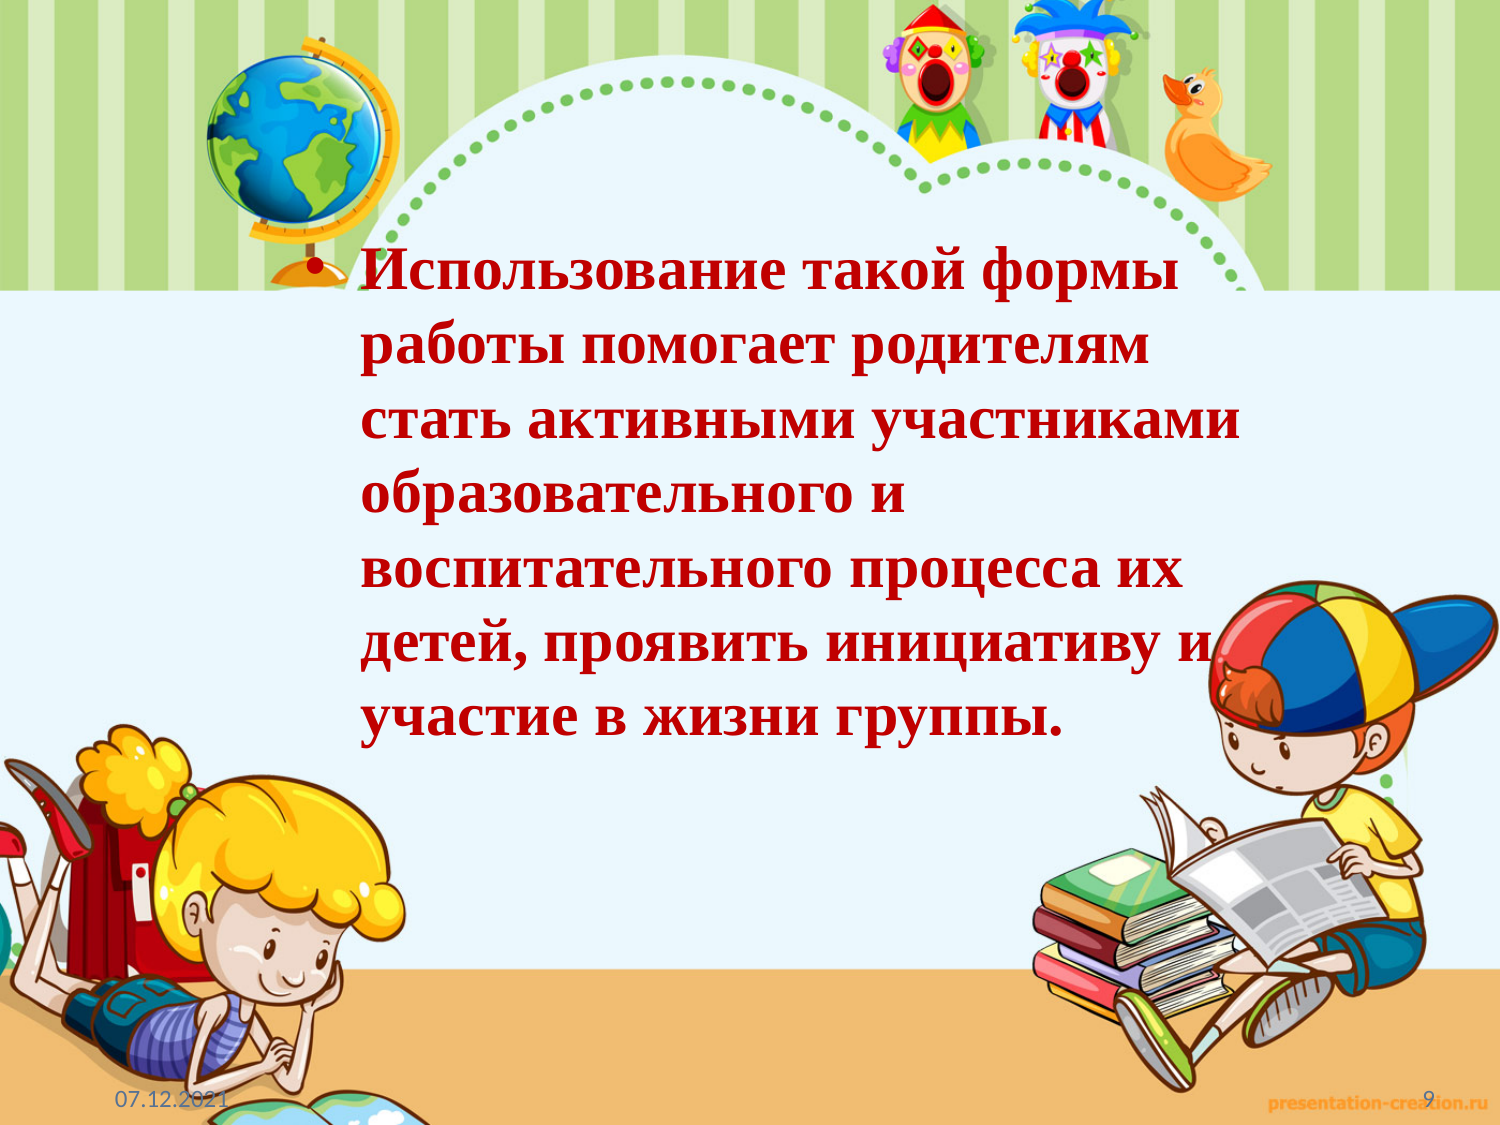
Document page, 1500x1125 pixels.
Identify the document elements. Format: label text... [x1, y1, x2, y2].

list Использование такой формы работы помогает родителям стать активными участниками образовательного и воспитательного процесса их детей, проявить инициативу и участие в жизни группы. [289, 219, 1258, 929]
picture [0, 0, 1500, 1125]
